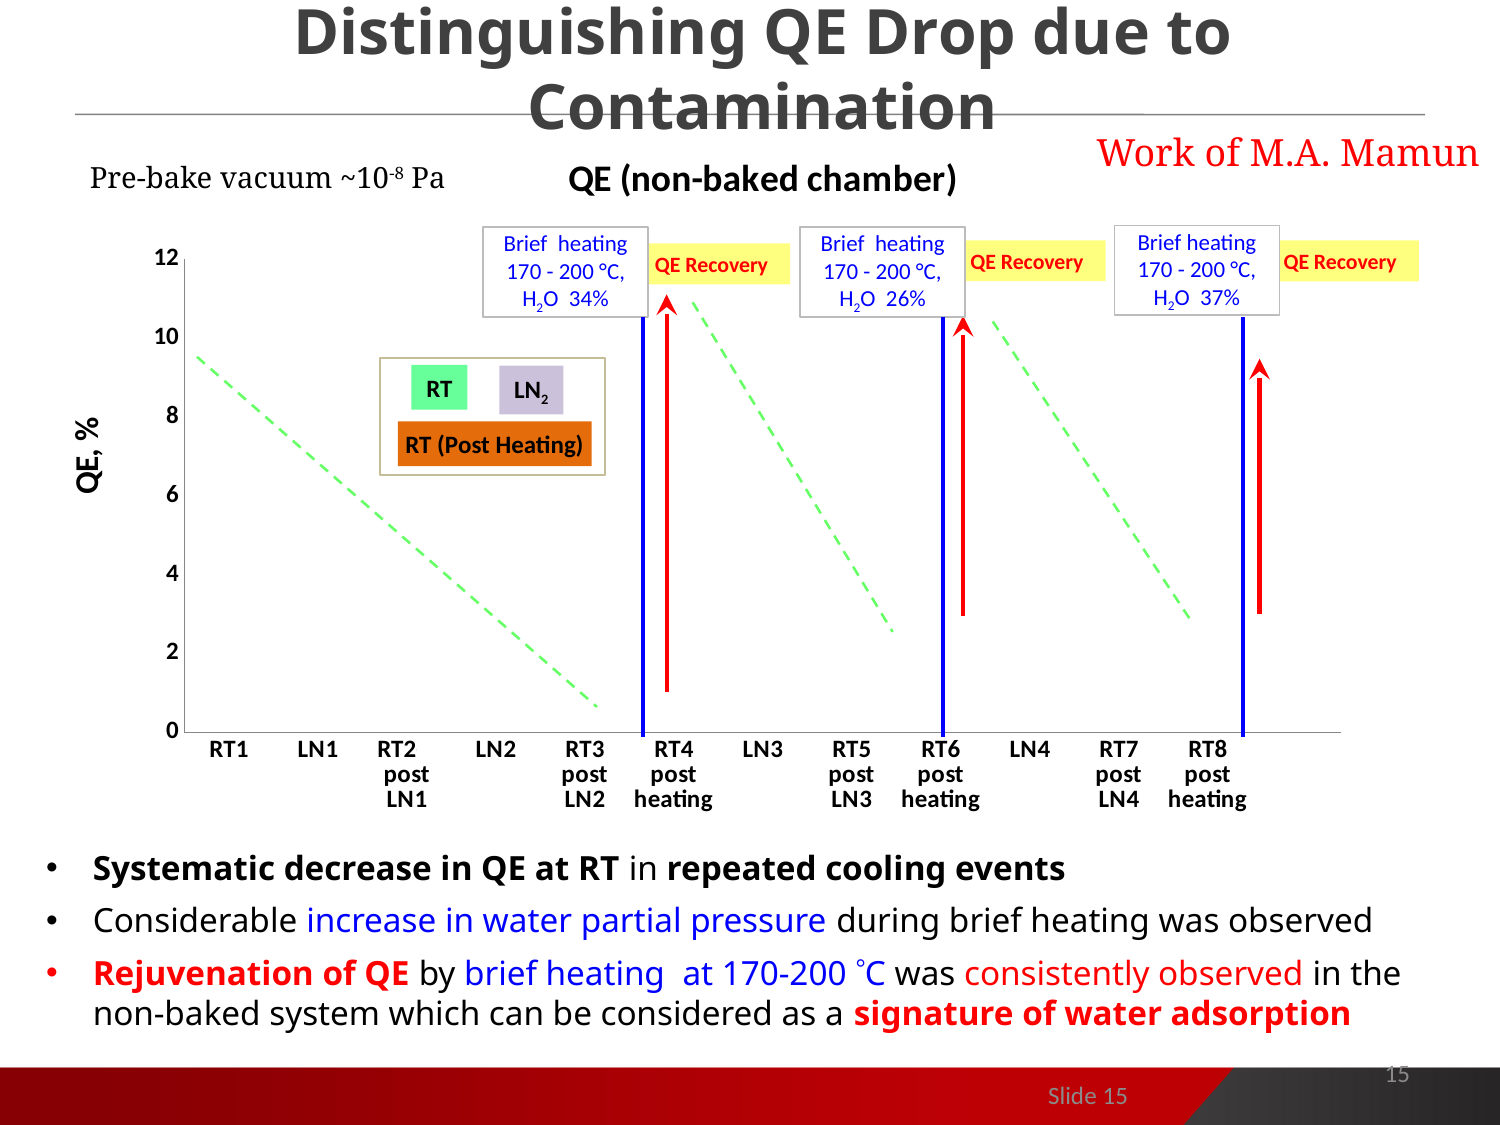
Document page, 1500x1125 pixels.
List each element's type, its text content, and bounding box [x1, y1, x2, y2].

text_box Work of M.A. Mamun [1081, 121, 1495, 182]
slide_number Slide 15 [913, 1065, 1264, 1125]
text_box Systematic decrease in QE at RT in repeated cooling events Considerable increase in water partial pressure during brief heating was observed Rejuvenation of QE by brief heating at 170-200 C was consistently observed in the non-baked system which can be considered as a signature of water adsorption [31, 839, 1480, 1040]
picture [0, 0, 1500, 1125]
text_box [47, 151, 1420, 828]
title Distinguishing QE Drop due to Contamination [36, 0, 1490, 169]
slide_number 15 [1074, 1042, 1425, 1103]
